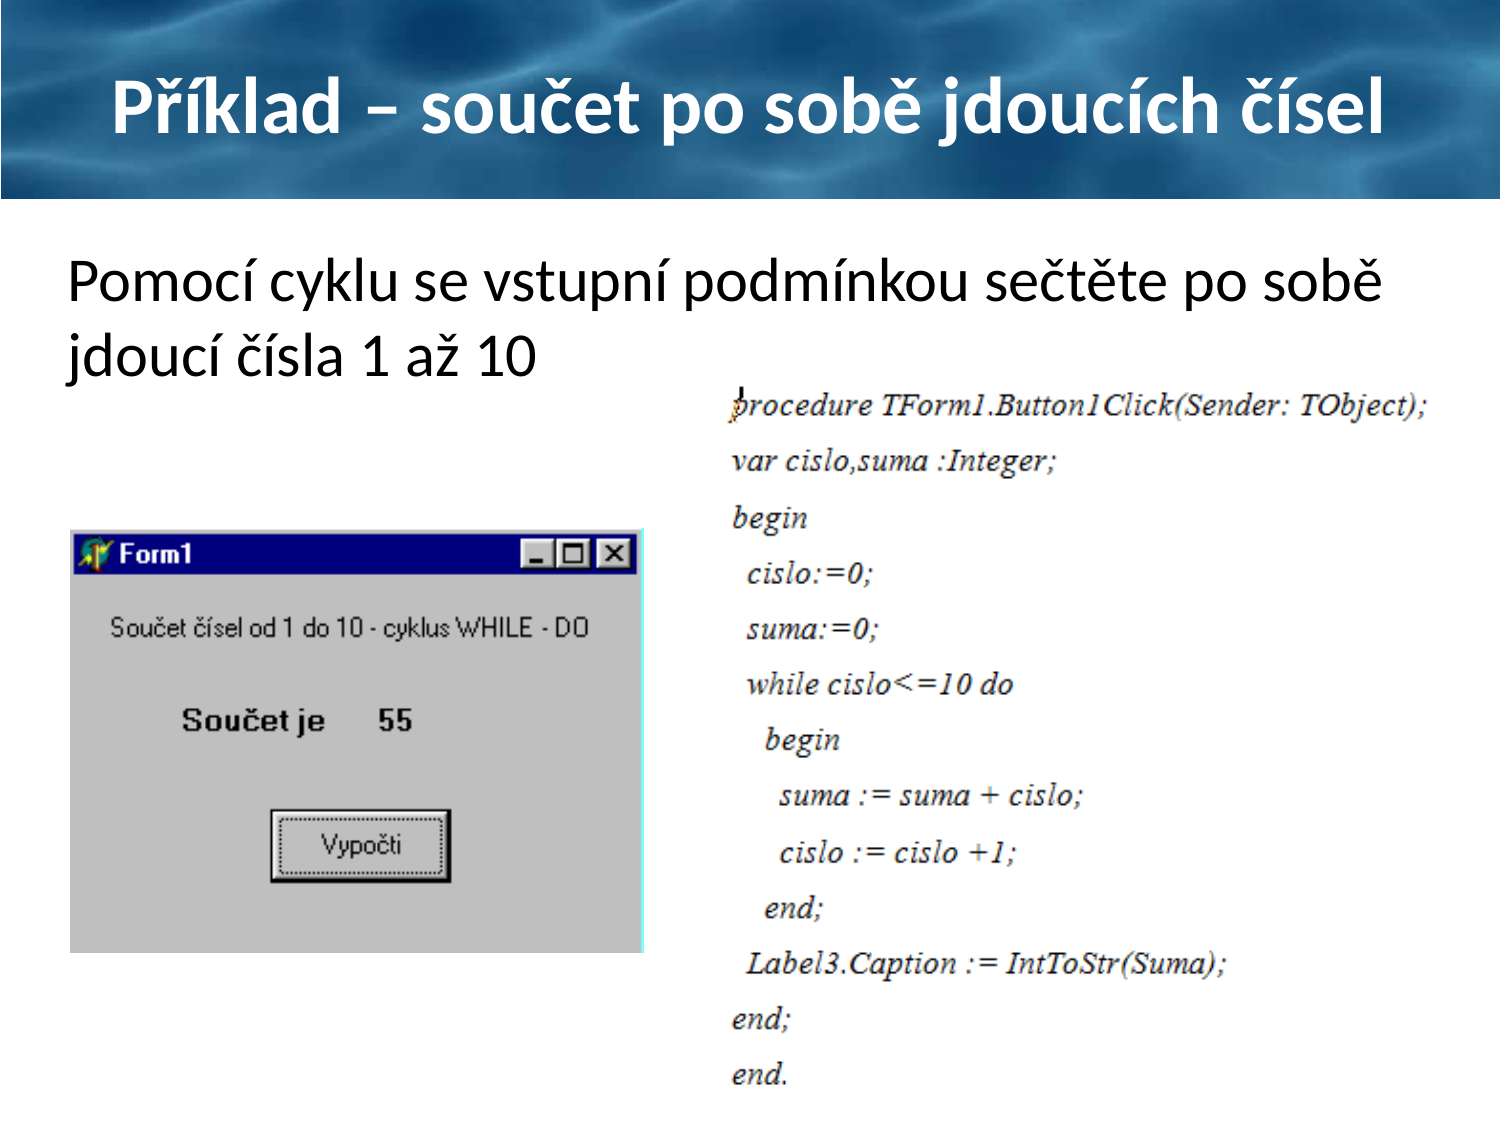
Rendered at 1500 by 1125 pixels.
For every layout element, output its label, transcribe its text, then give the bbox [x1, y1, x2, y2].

picture [70, 528, 644, 953]
title Příklad – součet po sobě jdoucích čísel [37, 7, 1463, 195]
picture [717, 368, 1448, 1107]
picture [1, 0, 1500, 199]
text_box Pomocí cyklu se vstupní podmínkou sečtěte po sobě jdoucí čísla 1 až 10 [53, 231, 1471, 612]
